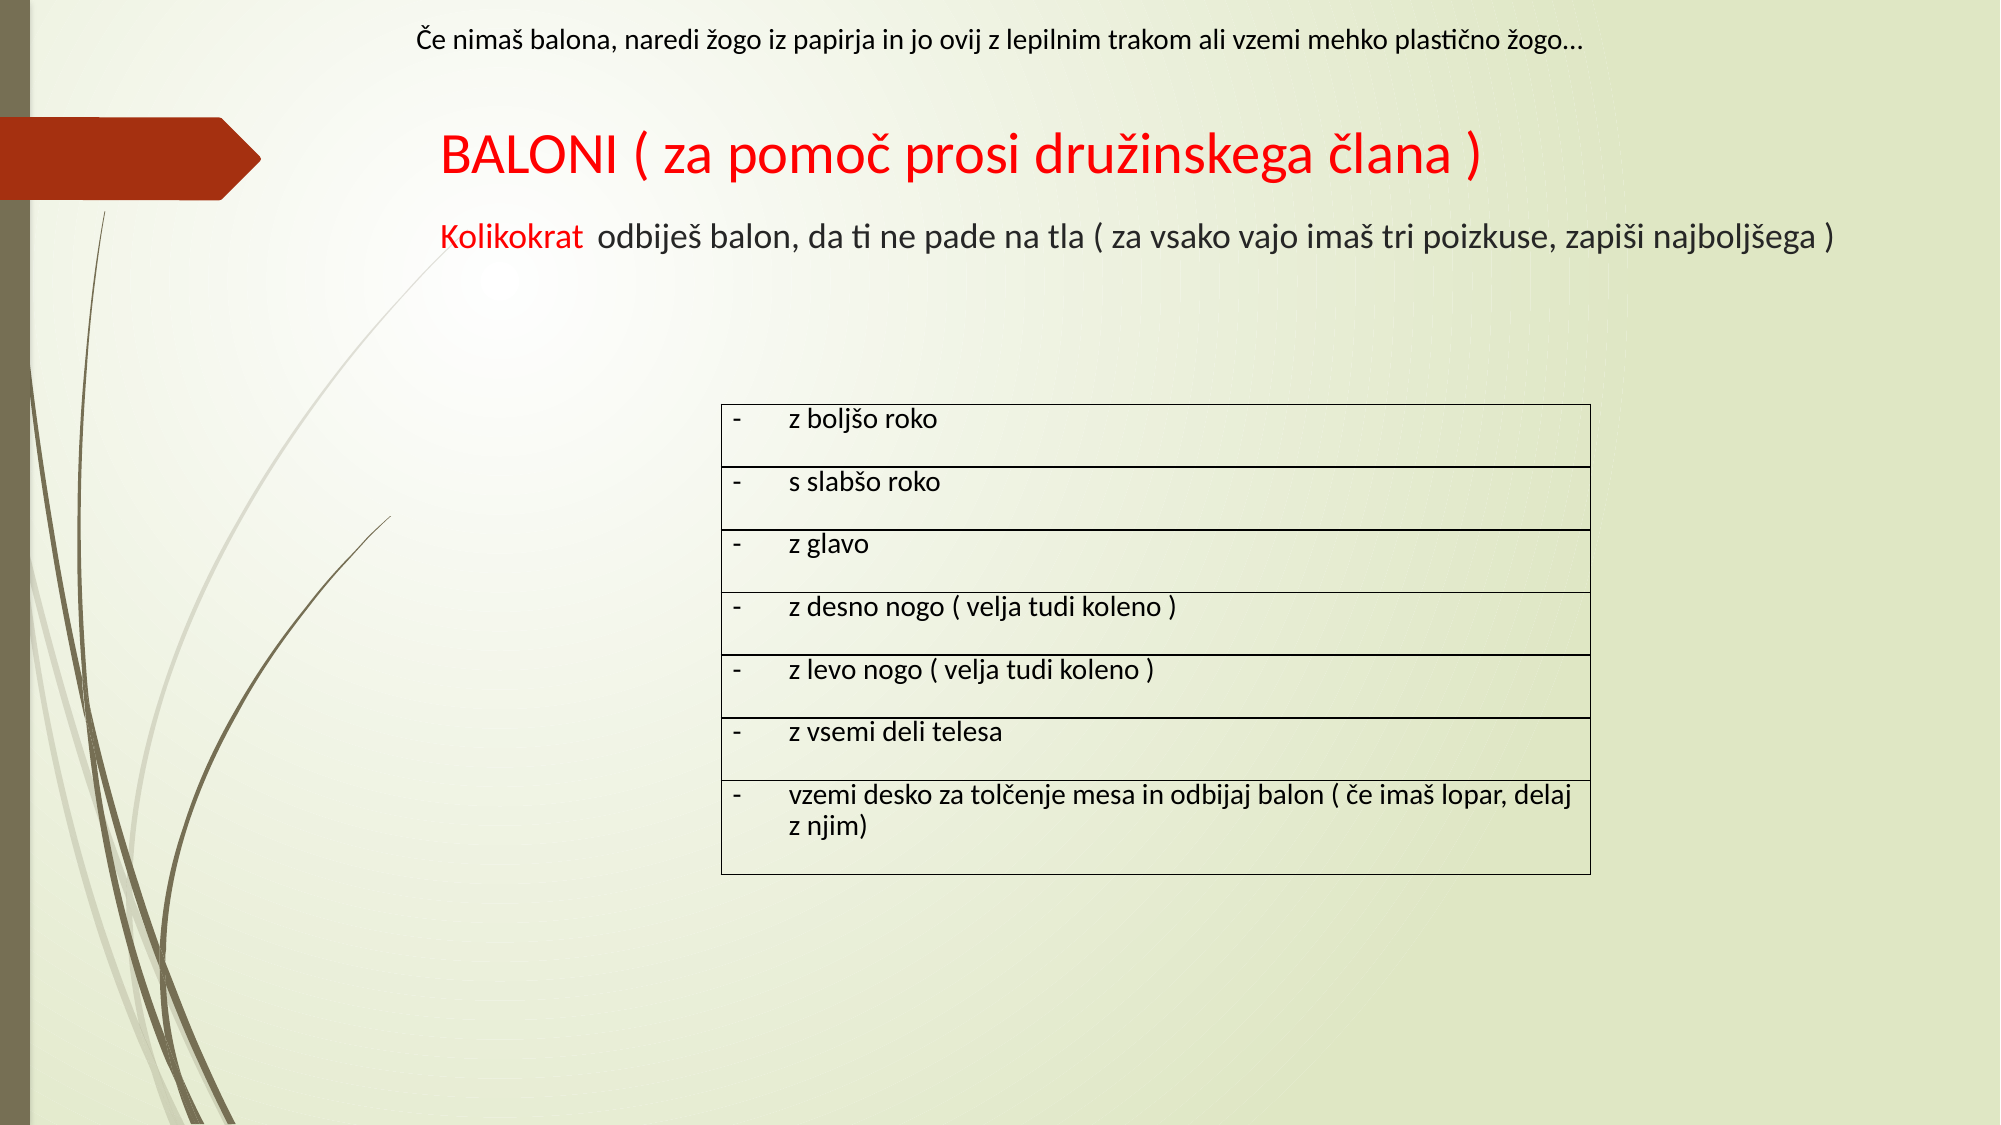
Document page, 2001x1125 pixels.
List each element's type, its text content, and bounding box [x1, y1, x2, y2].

table_header z boljšo roko [722, 405, 1590, 466]
table_cell z desno nogo ( velja tudi koleno ) [722, 593, 1590, 654]
table_cell z glavo [722, 531, 1590, 592]
table_cell s slabšo roko [722, 468, 1590, 529]
title BALONI ( za pomoč prosi družinskega člana ) Kolikokrat odbiješ balon, da ti ne pade na tla ( za vsako vajo imaš tri poizkuse, zapiši najboljšega ) [425, 102, 1888, 313]
text_box Če nimaš balona, naredi žogo iz papirja in jo ovij z lepilnim trakom ali vzemi mehko plastično žogo… [401, 12, 1599, 63]
table_cell z levo nogo ( velja tudi koleno ) [722, 656, 1590, 717]
table_cell vzemi desko za tolčenje mesa in odbijaj balon ( če imaš lopar, delaj z njim) [722, 781, 1590, 874]
table_cell z vsemi deli telesa [722, 719, 1590, 780]
